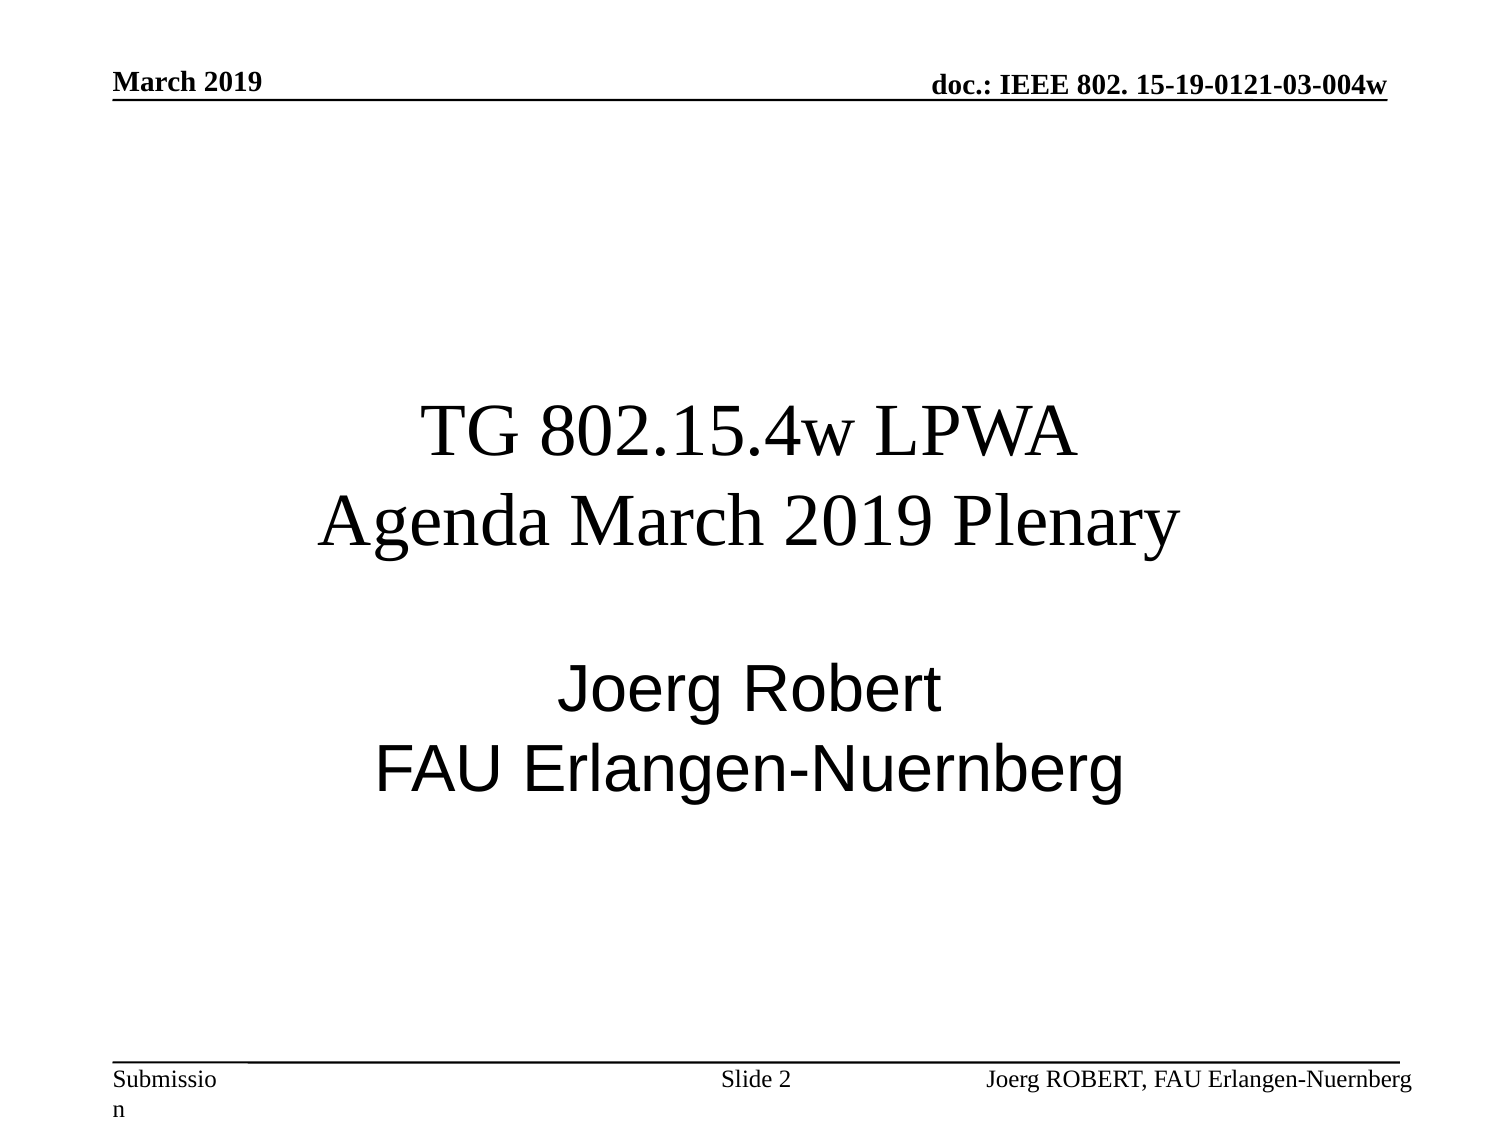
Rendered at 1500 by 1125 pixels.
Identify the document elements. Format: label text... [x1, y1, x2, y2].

subtitle Joerg Robert FAU Erlangen-Nuernberg [225, 637, 1275, 925]
slide_number Slide 2 [712, 1062, 800, 1093]
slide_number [112, 62, 375, 98]
footer Joerg ROBERT, FAU Erlangen-Nuernberg [900, 1062, 1413, 1093]
title TG 802.15.4w LPWA Agenda March 2019 Plenary [112, 349, 1388, 591]
